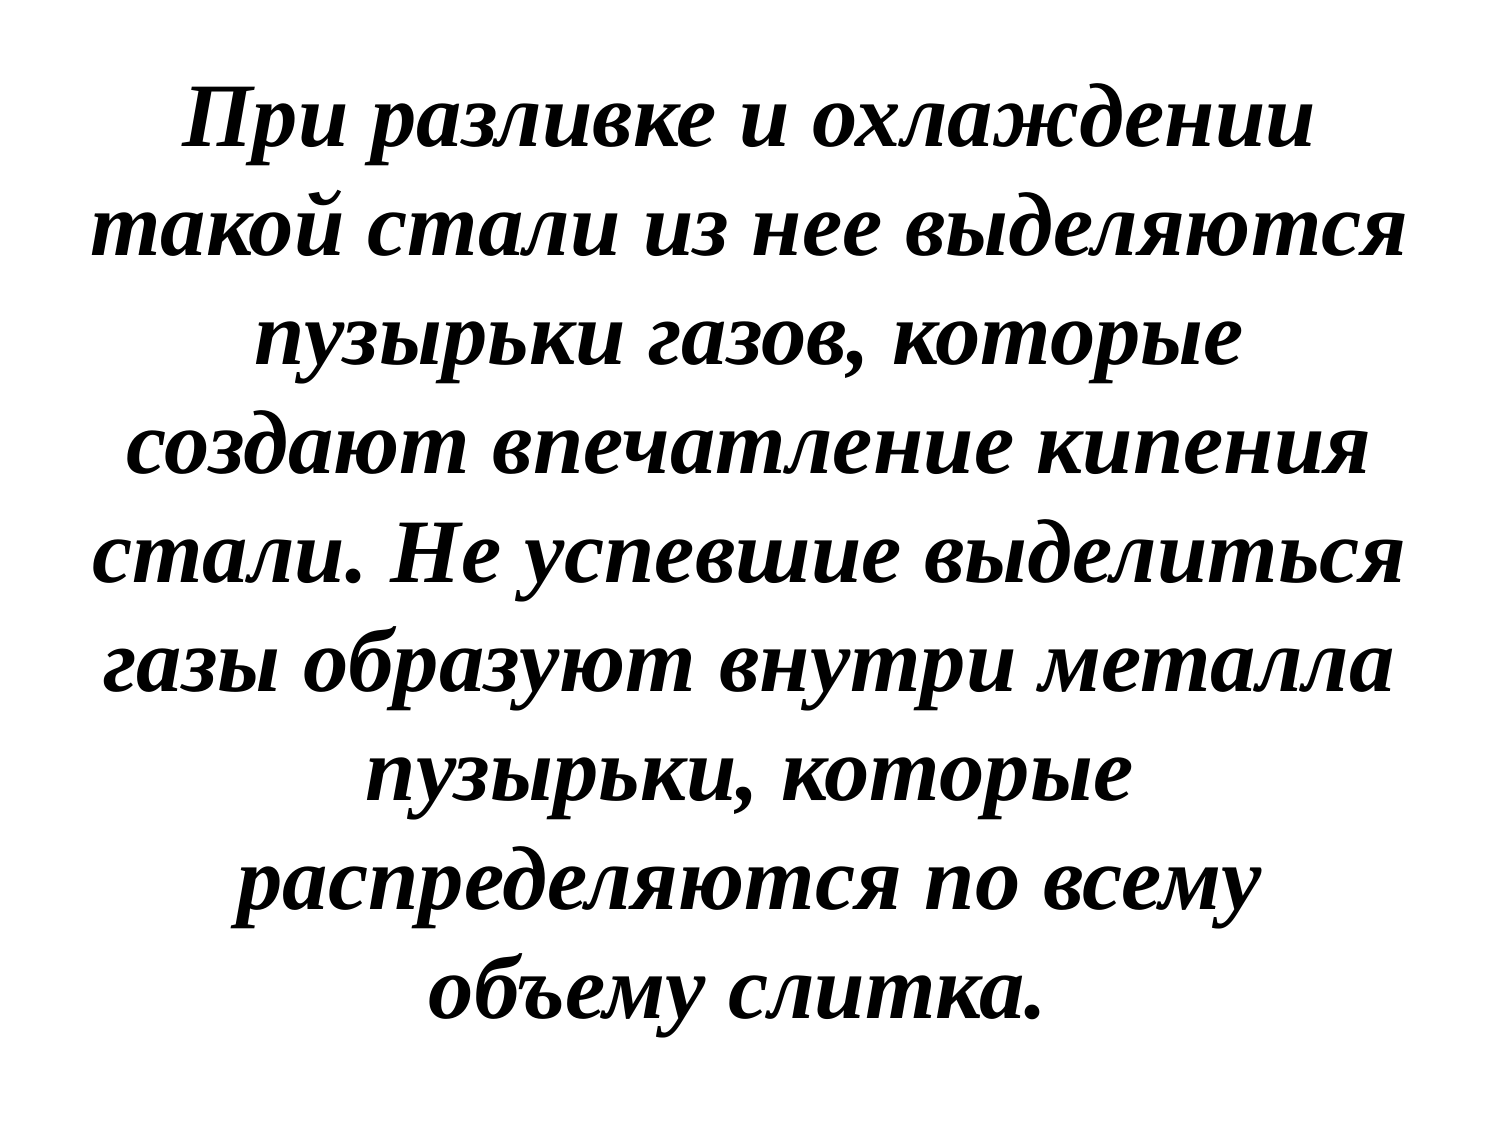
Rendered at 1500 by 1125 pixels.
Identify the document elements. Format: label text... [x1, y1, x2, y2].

title При разливке и охлаждении такой стали из нее выделяются пузырьки газов, которые создают впечатление кипения стали. Не успевшие выделиться газы образуют внутри металла пузырьки, которые распределяются по всему объему слитка. [75, 45, 1425, 1047]
